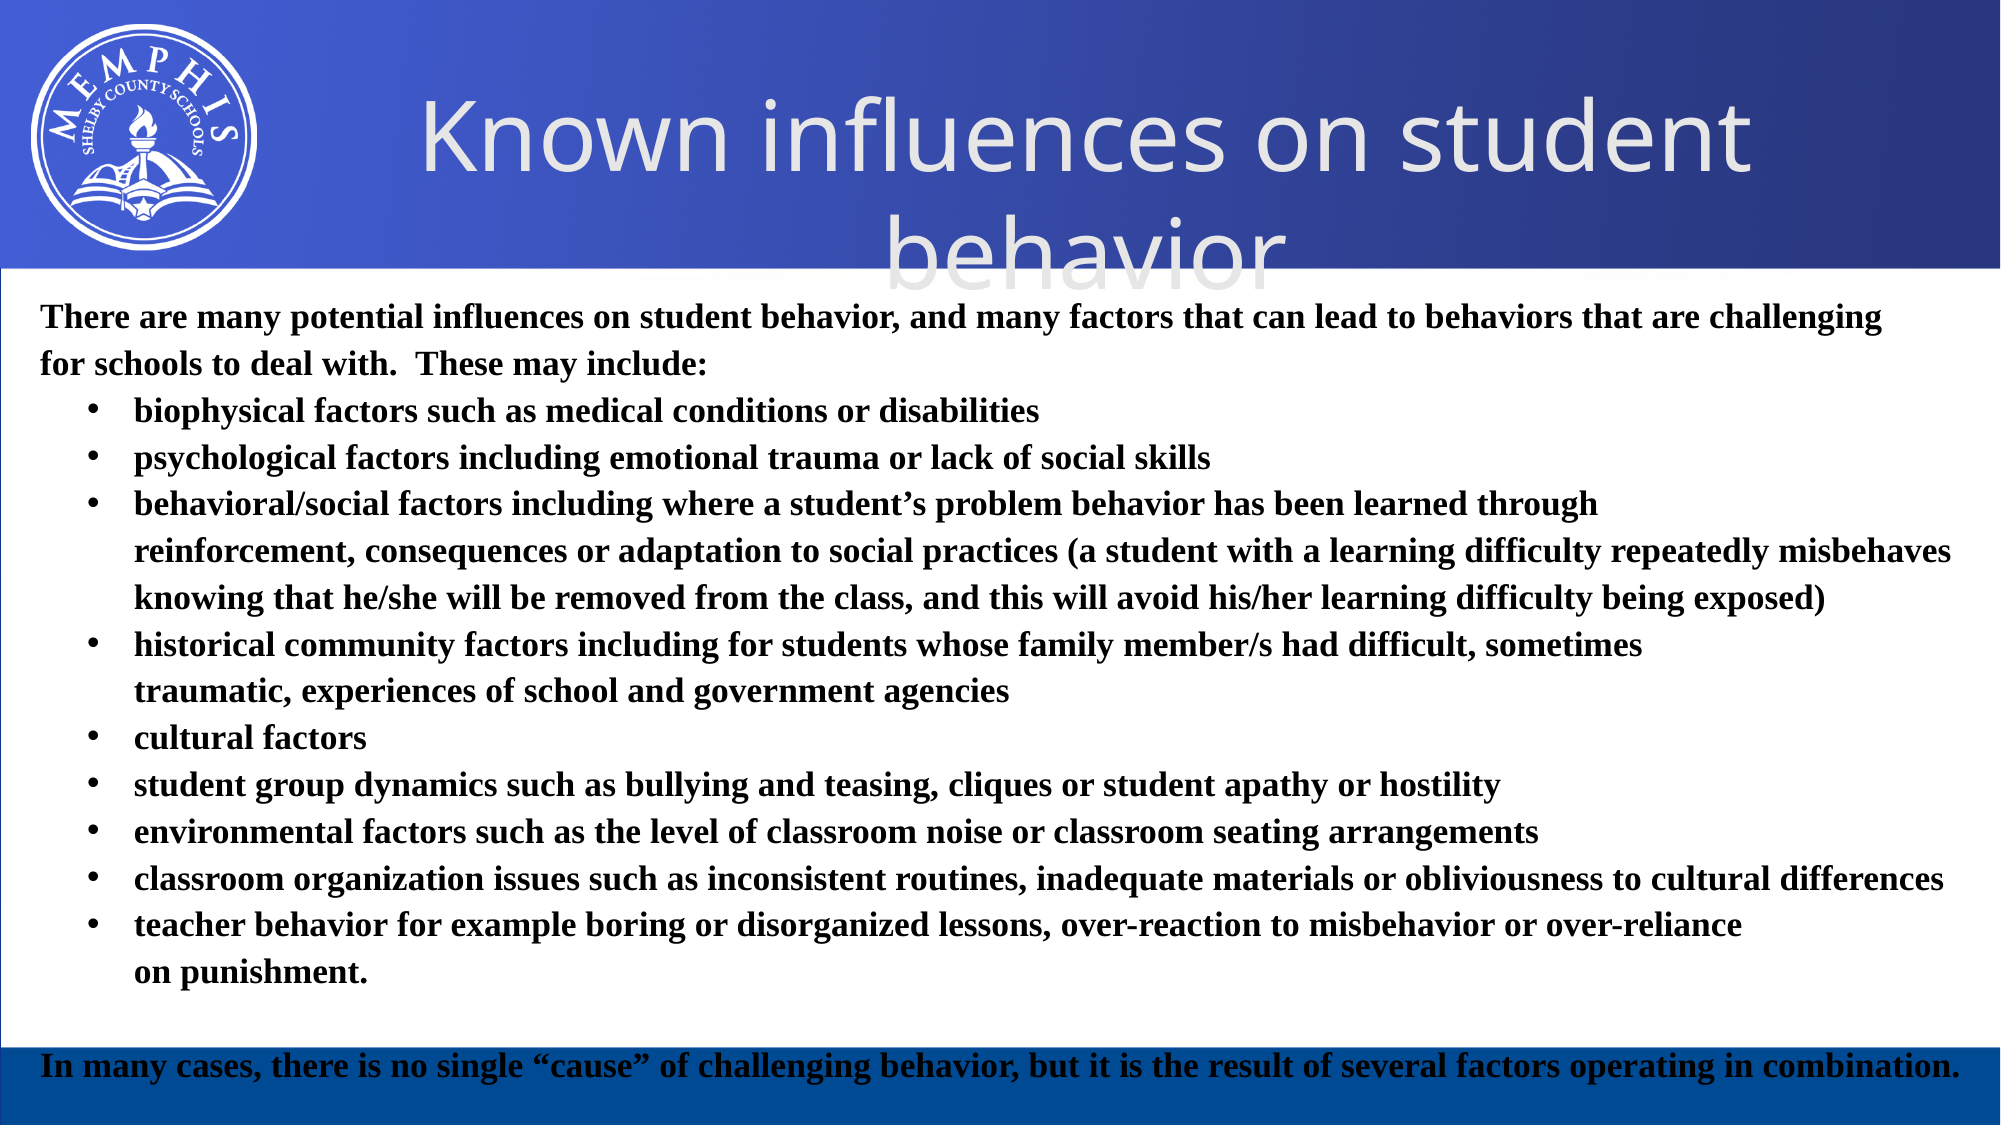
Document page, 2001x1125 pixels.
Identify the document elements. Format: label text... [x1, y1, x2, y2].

picture [0, 0, 2001, 1125]
text_box Known influences on student behavior [300, 66, 1872, 281]
text_box There are many potential influences on student behavior, and many factors that can lead to behaviors that are challenging for schools to deal with. These may include: biophysical factors such as medical conditions or disabilities psychological factors including emotional trauma or lack of social skills behavioral/social factors including where a student’s problem behavior has been learned through reinforcement, consequences or adaptation to social practices (a student with a learning difficulty repeatedly misbehaves knowing that he/she will be removed from the class, and this will avoid his/her learning difficulty being exposed) historical community factors including for students whose family member/s had difficult, sometimes traumatic, experiences of school and government agencies cultural factors student group dynamics such as bullying and teasing, cliques or student apathy or hostility environmental factors such as the level of classroom noise or classroom seating arrangements classroom organization issues such as inconsistent routines, inadequate materials or obliviousness to cultural differences teacher behavior for example boring or disorganized lessons, over-reaction to misbehavior or over-reliance on punishment. In many cases, there is no single “cause” of challenging behavior, but it is the result of several factors operating in combination. [25, 281, 2000, 1092]
